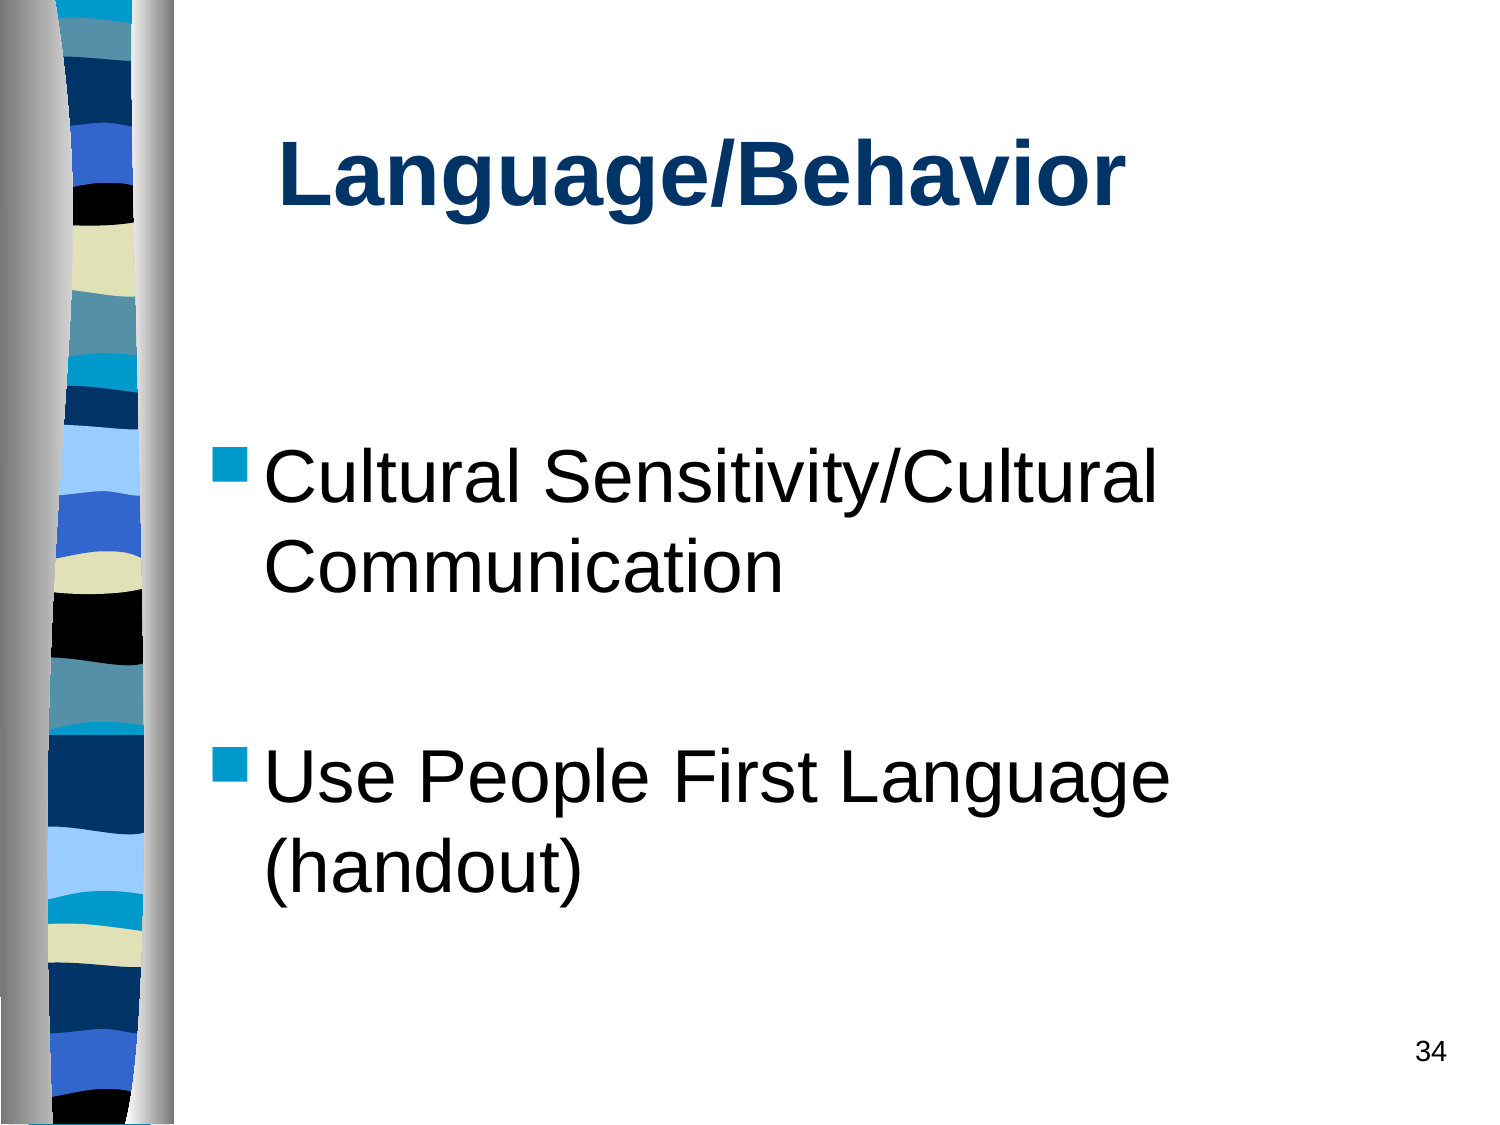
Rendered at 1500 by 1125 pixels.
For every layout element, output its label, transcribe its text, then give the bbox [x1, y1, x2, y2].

slide_number 34 [1149, 1025, 1463, 1100]
list Cultural Sensitivity/Cultural Communication Use People First Language (handout) [192, 324, 1468, 1000]
title Language/Behavior [192, 75, 1468, 263]
